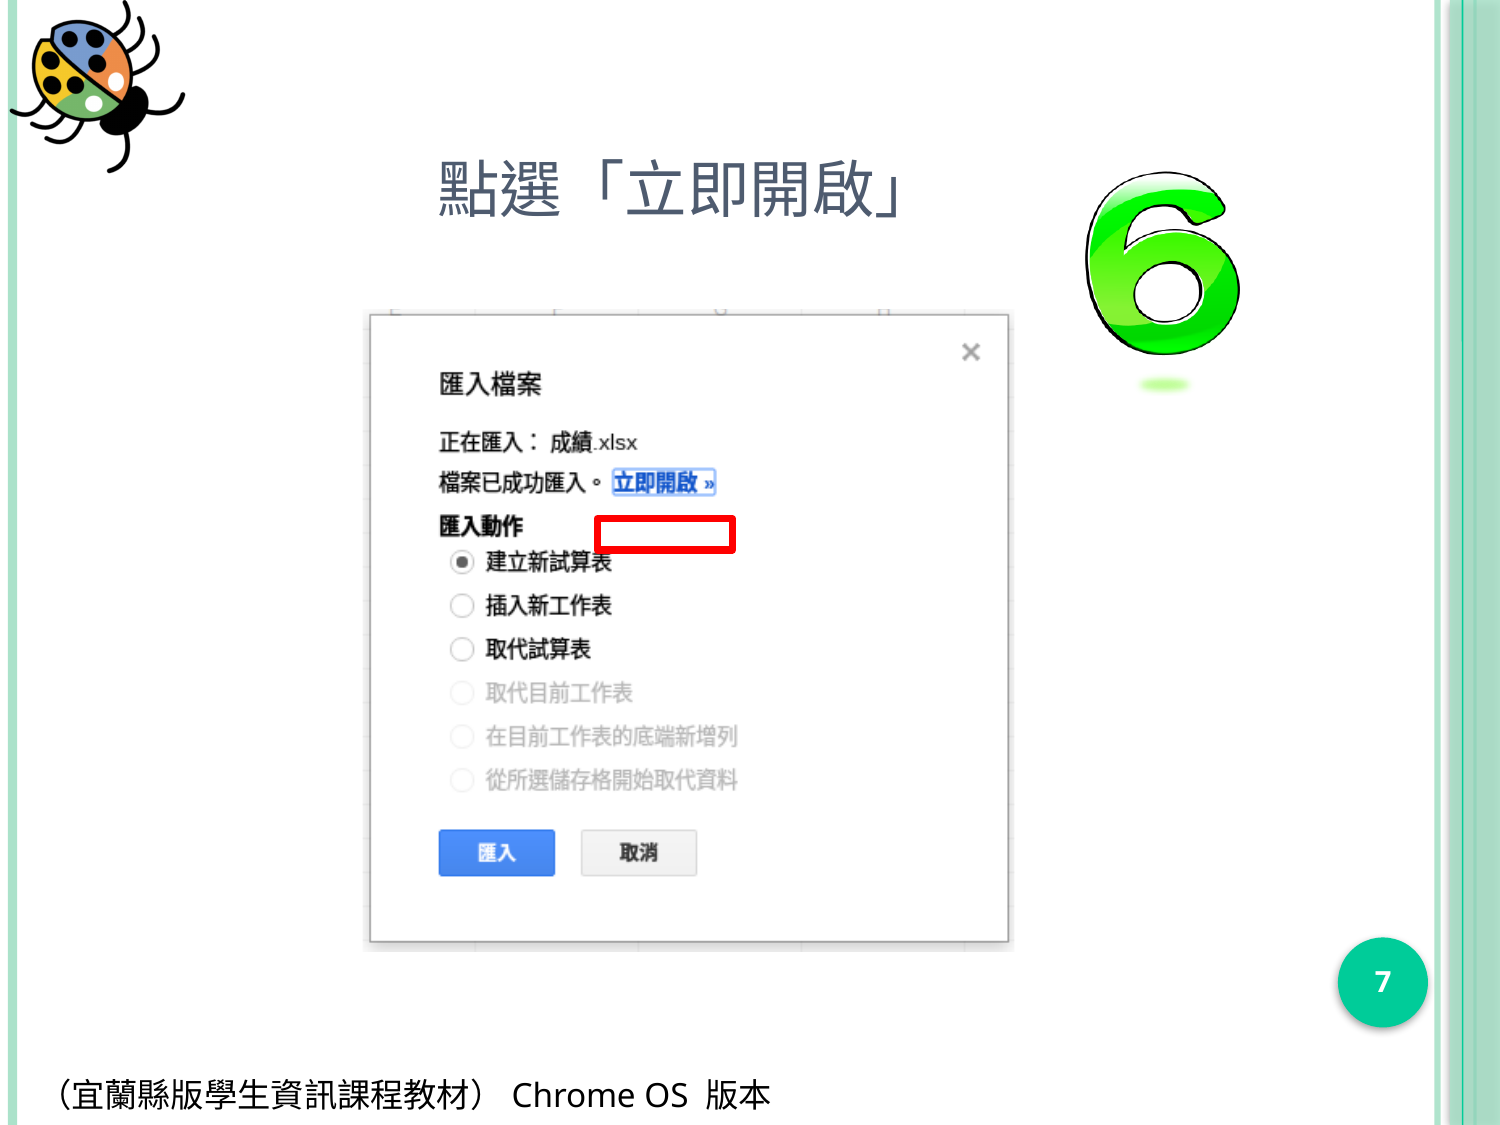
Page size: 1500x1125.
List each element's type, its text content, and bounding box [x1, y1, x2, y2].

title 點選「立即開啟」 [75, 45, 1300, 233]
picture [1040, 158, 1278, 396]
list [362, 308, 1015, 953]
slide_number 7 [1333, 940, 1434, 1027]
picture [0, 0, 169, 176]
